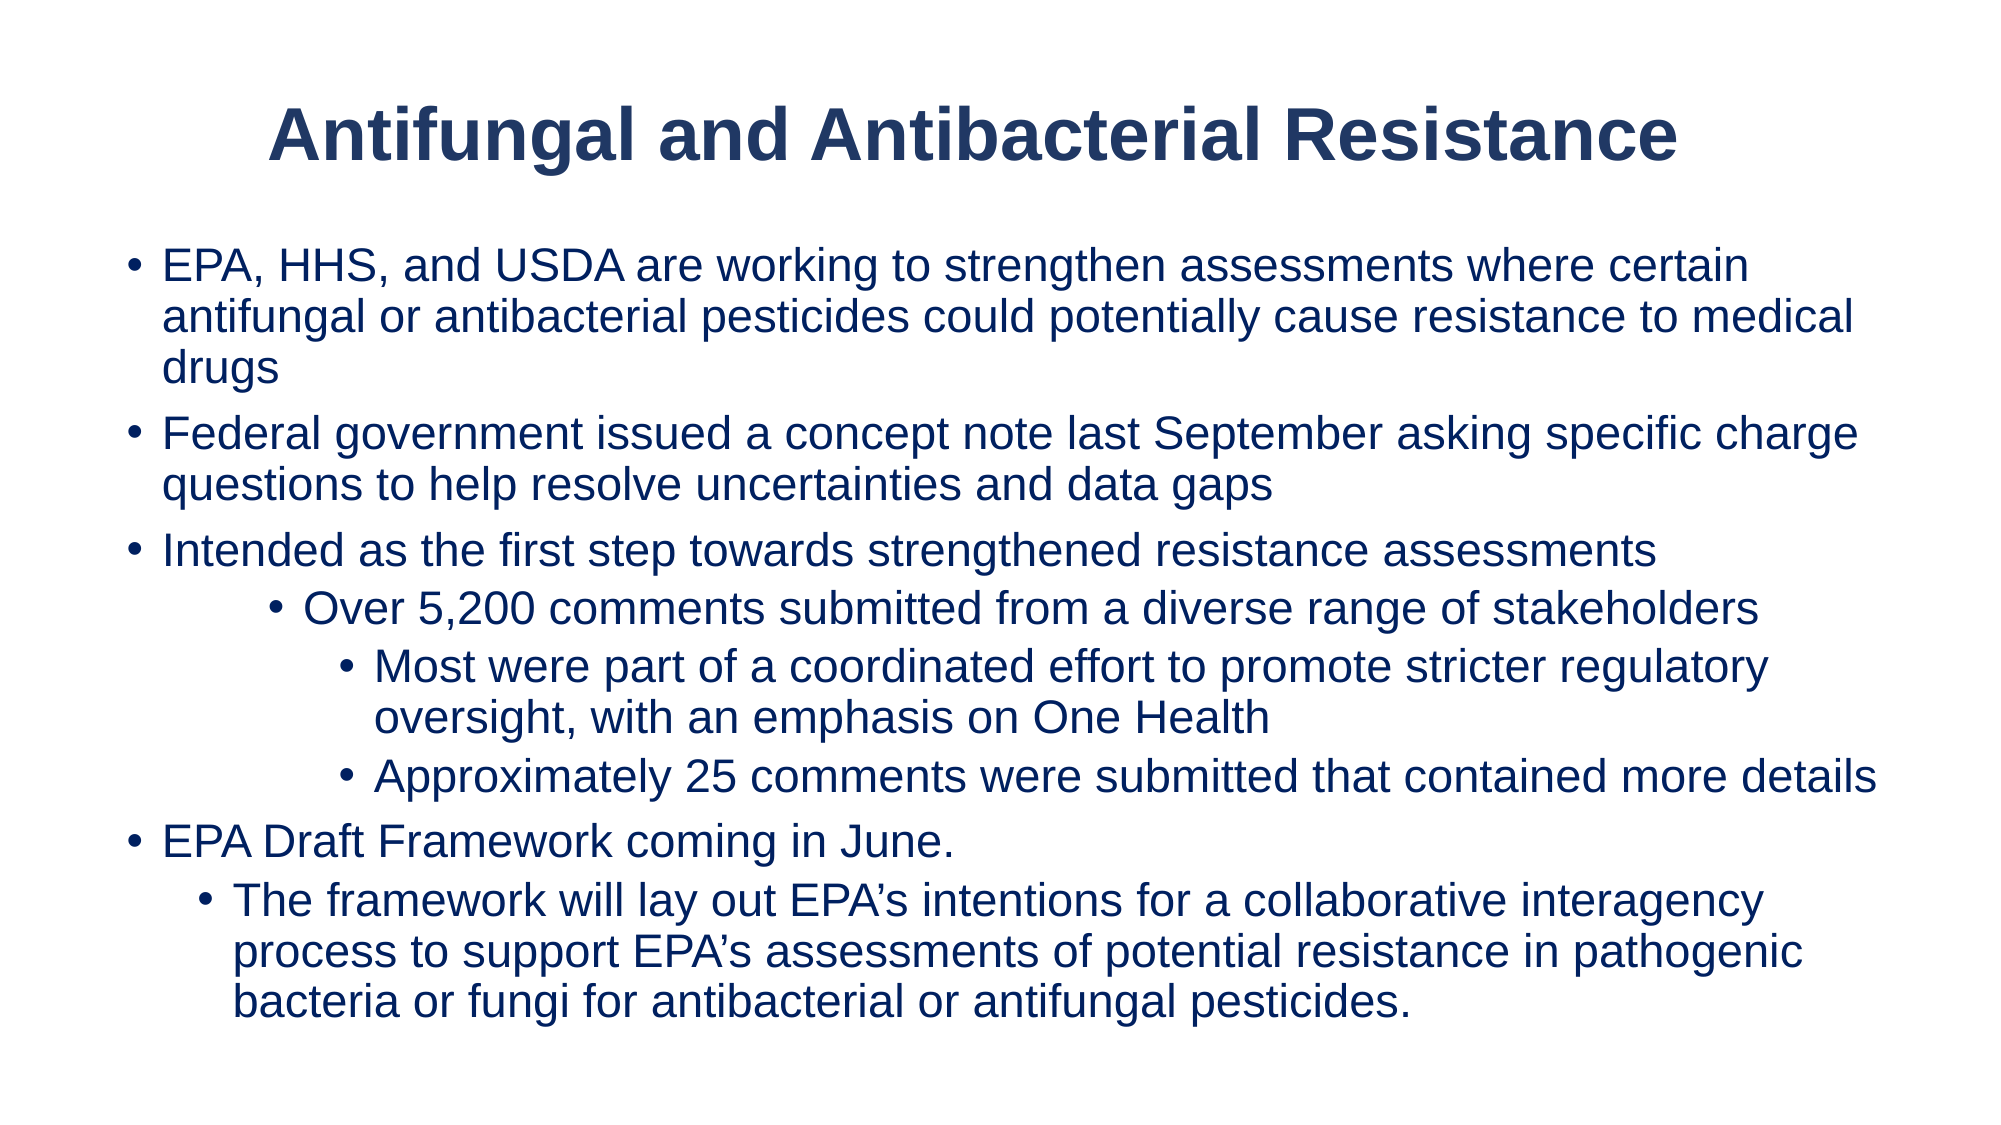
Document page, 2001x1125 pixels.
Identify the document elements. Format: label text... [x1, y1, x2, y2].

list EPA, HHS, and USDA are working to strengthen assessments where certain antifungal or antibacterial pesticides could potentially cause resistance to medical drugs Federal government issued a concept note last September asking specific charge questions to help resolve uncertainties and data gaps Intended as the first step towards strengthened resistance assessments Over 5,200 comments submitted from a diverse range of stakeholders Most were part of a coordinated effort to promote stricter regulatory oversight, with an emphasis on One Health Approximately 25 comments were submitted that contained more details EPA Draft Framework coming in June. The framework will lay out EPA’s intentions for a collaborative interagency process to support EPA’s assessments of potential resistance in pathogenic bacteria or fungi for antibacterial or antifungal pesticides. [111, 233, 1917, 1098]
title Antifungal and Antibacterial Resistance [111, 27, 1837, 233]
